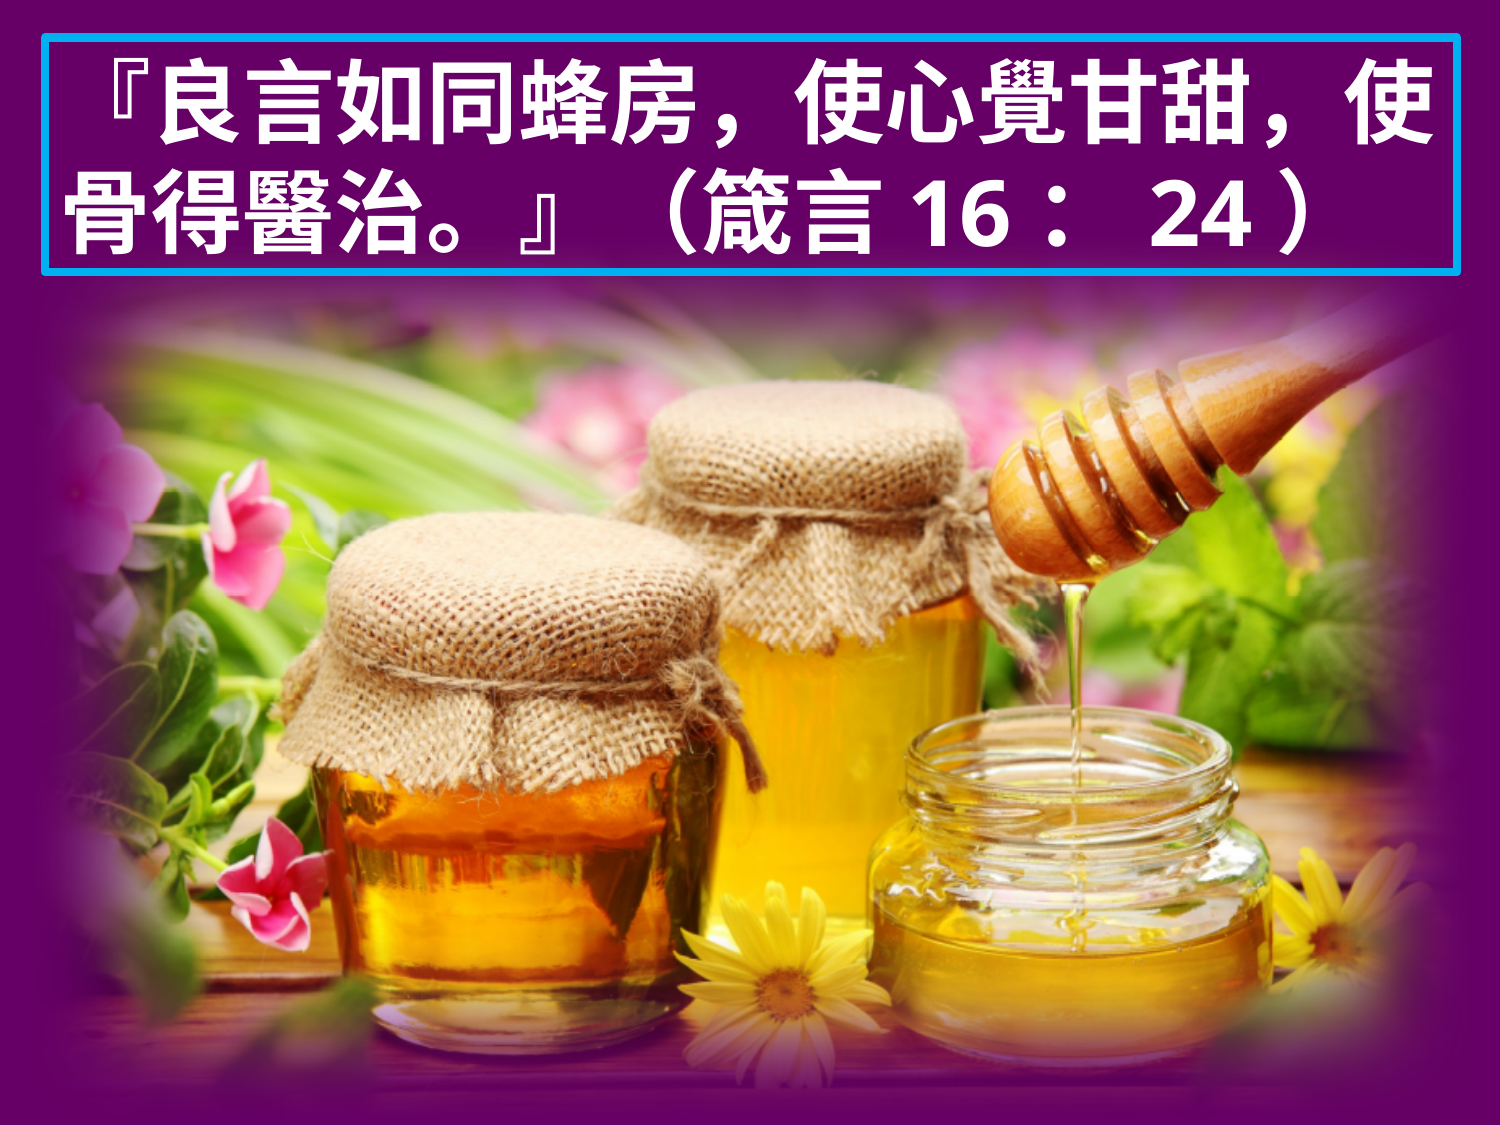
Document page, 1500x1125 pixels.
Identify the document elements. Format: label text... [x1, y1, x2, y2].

picture [24, 228, 1480, 1125]
text_box 『良言如同蜂房，使心覺甘甜，使骨得醫治。』（箴言16：24） [44, 37, 1458, 227]
picture [50, 228, 1452, 267]
